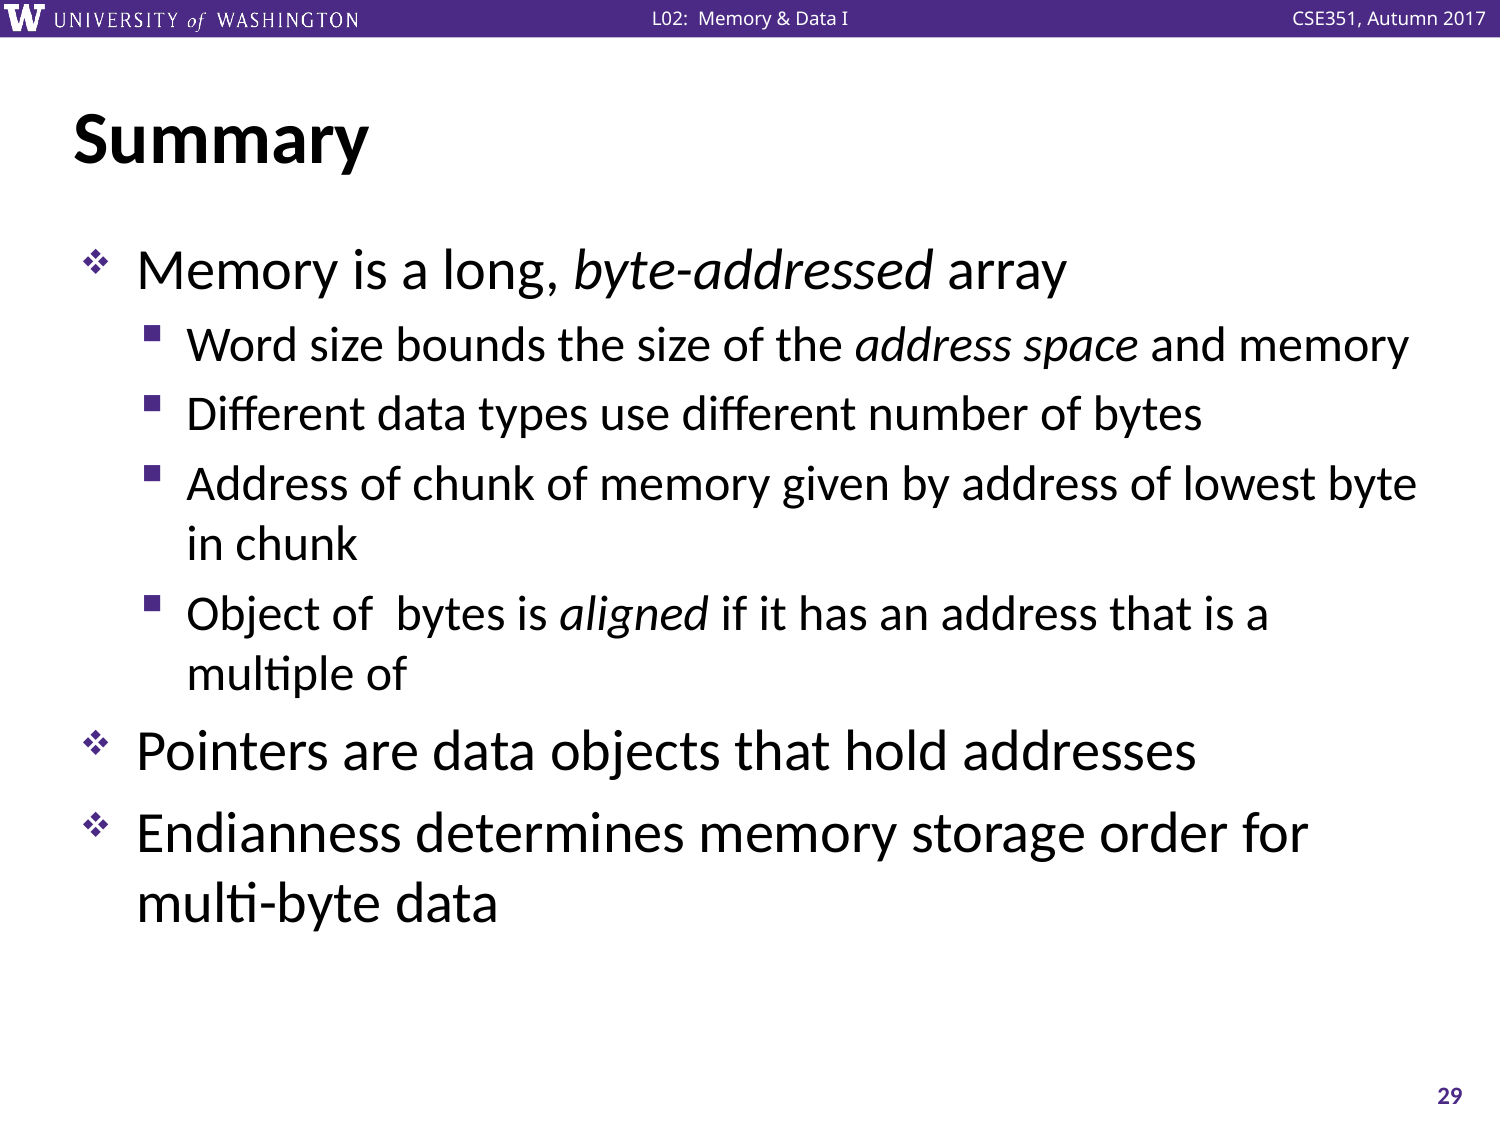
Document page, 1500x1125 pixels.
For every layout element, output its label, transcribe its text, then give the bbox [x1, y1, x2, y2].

slide_number 29 [1400, 1065, 1500, 1125]
picture [4, 4, 358, 32]
title Summary [58, 71, 1438, 197]
